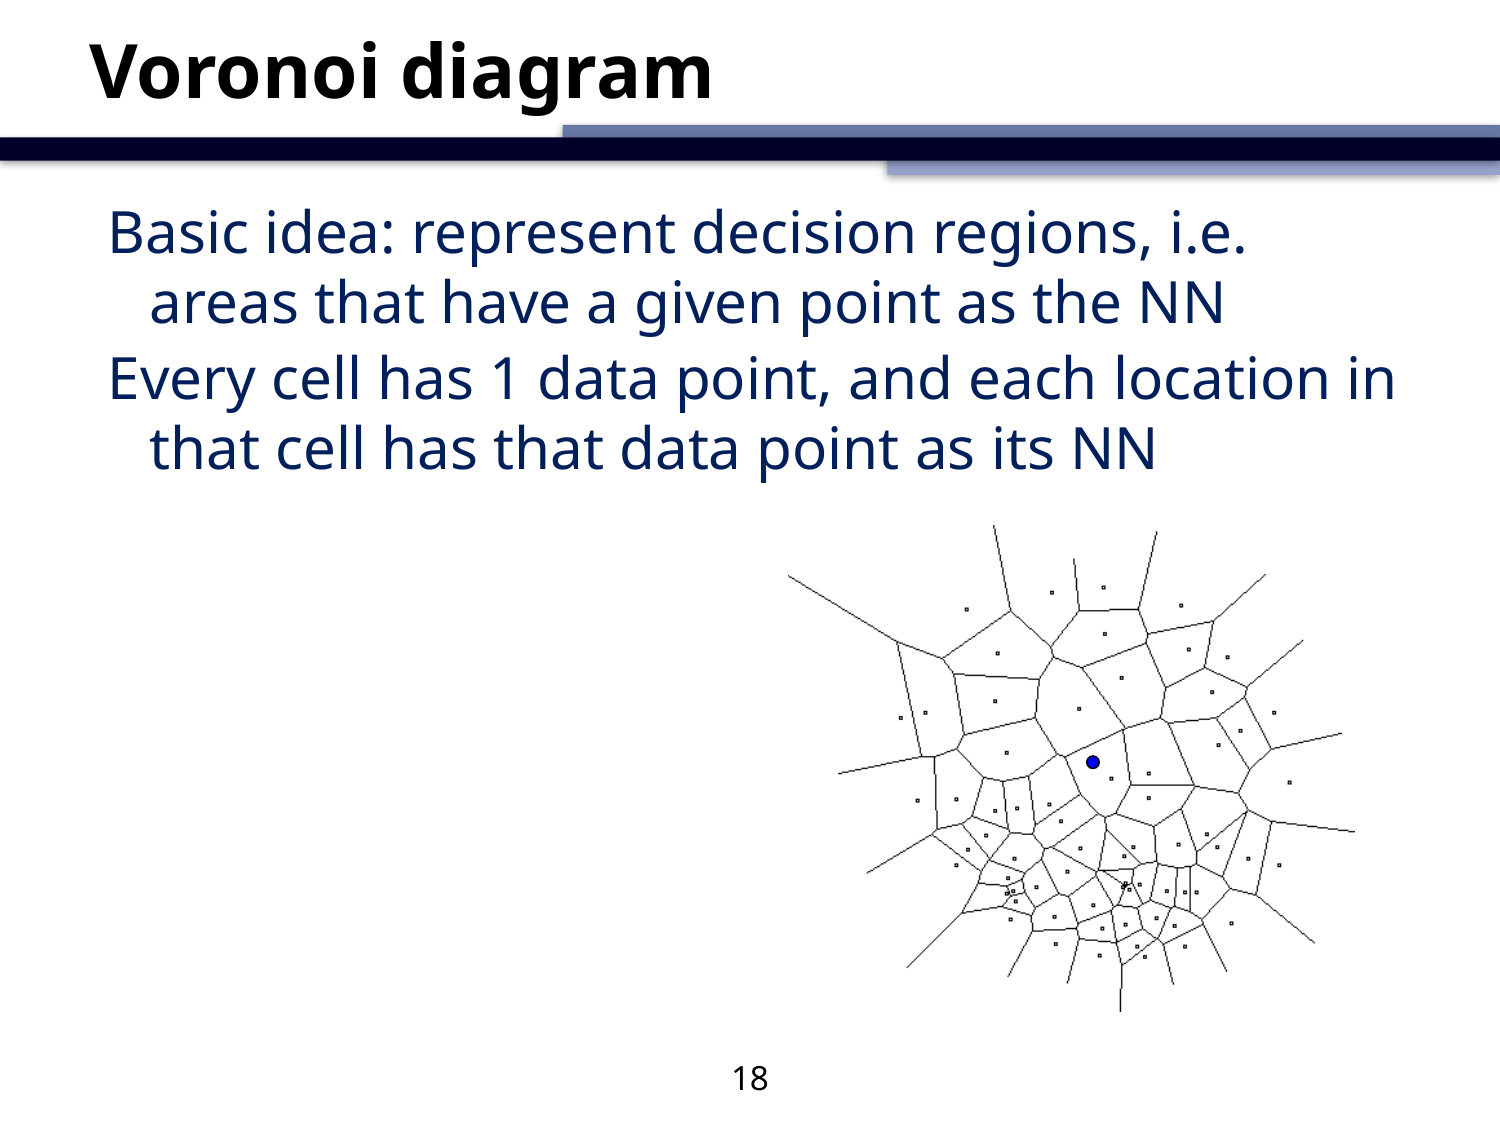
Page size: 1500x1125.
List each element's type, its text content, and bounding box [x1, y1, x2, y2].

slide_number 18 [687, 1050, 813, 1125]
picture [788, 524, 1355, 1012]
list Basic idea: represent decision regions, i.e. areas that have a given point as the NN Every cell has 1 data point, and each location in that cell has that data point as its NN [75, 187, 1425, 1050]
title Voronoi diagram [75, 0, 1438, 138]
